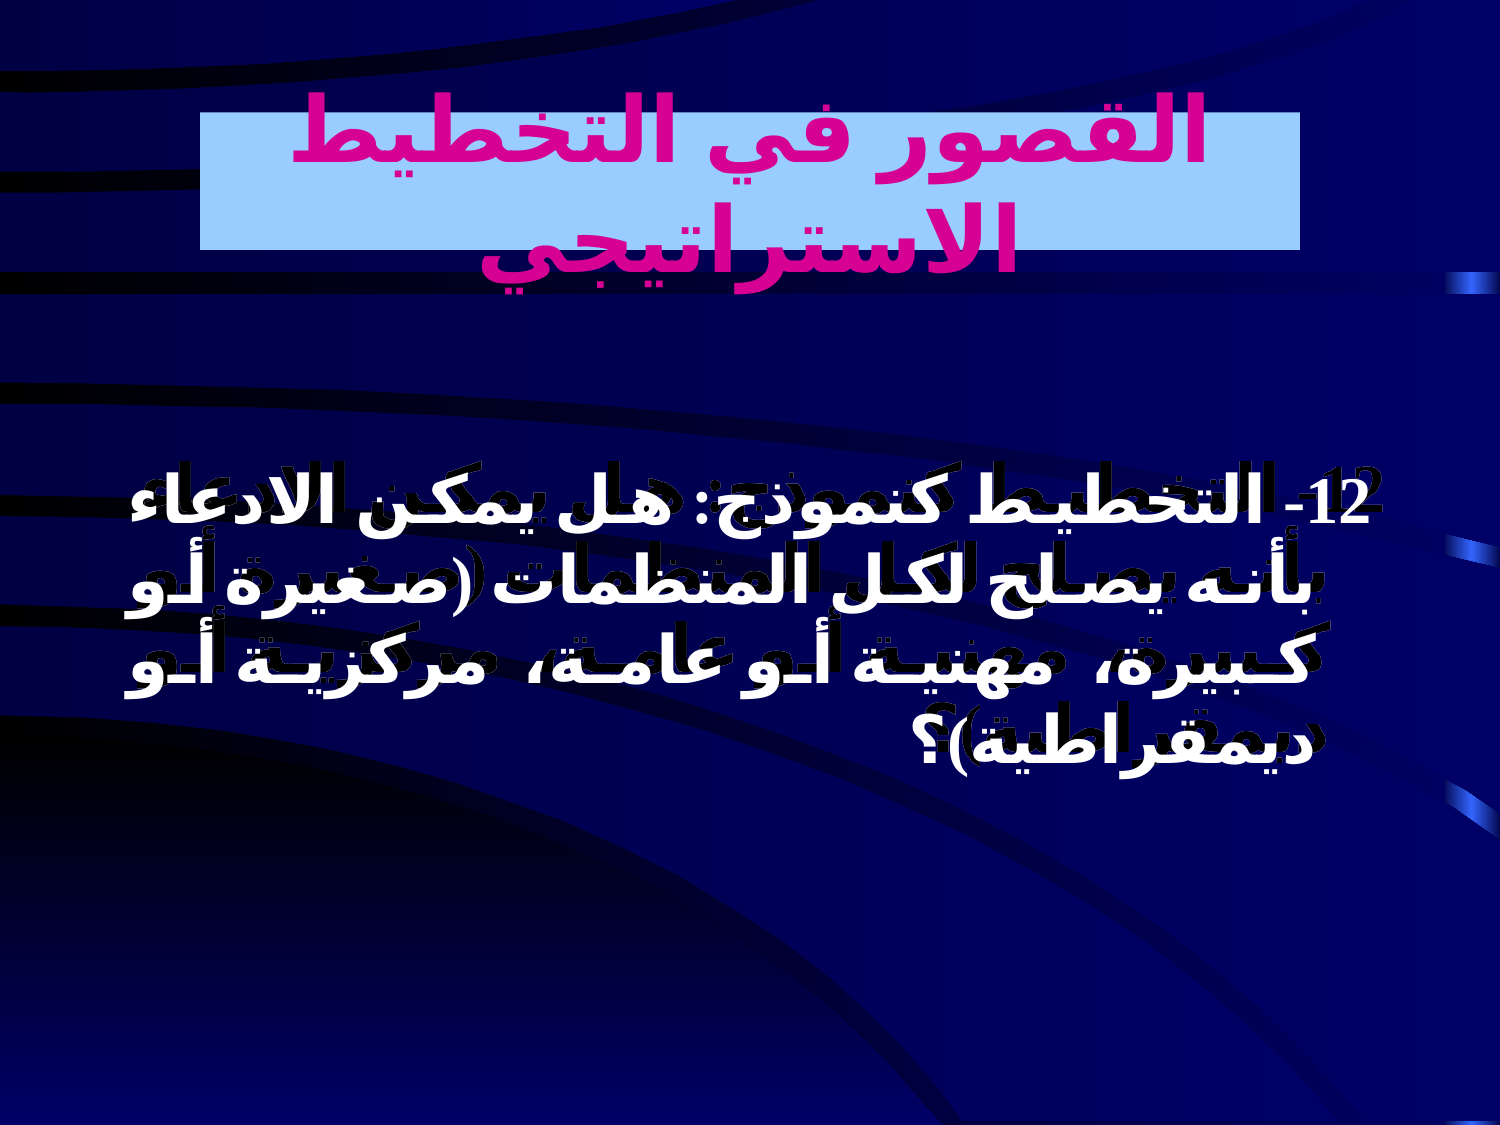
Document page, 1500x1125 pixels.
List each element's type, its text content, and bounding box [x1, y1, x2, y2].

text_box القصور في التخطيط الاستراتيجي [200, 112, 1300, 250]
text_box 12- التخطيط كنموذج: هل يمكن الادعاء بأنه يصلح لكل المنظمات (صغيرة أو كبيرة، مهنية أو عامة، مركزية أو ديمقراطية)؟ [112, 449, 1388, 675]
